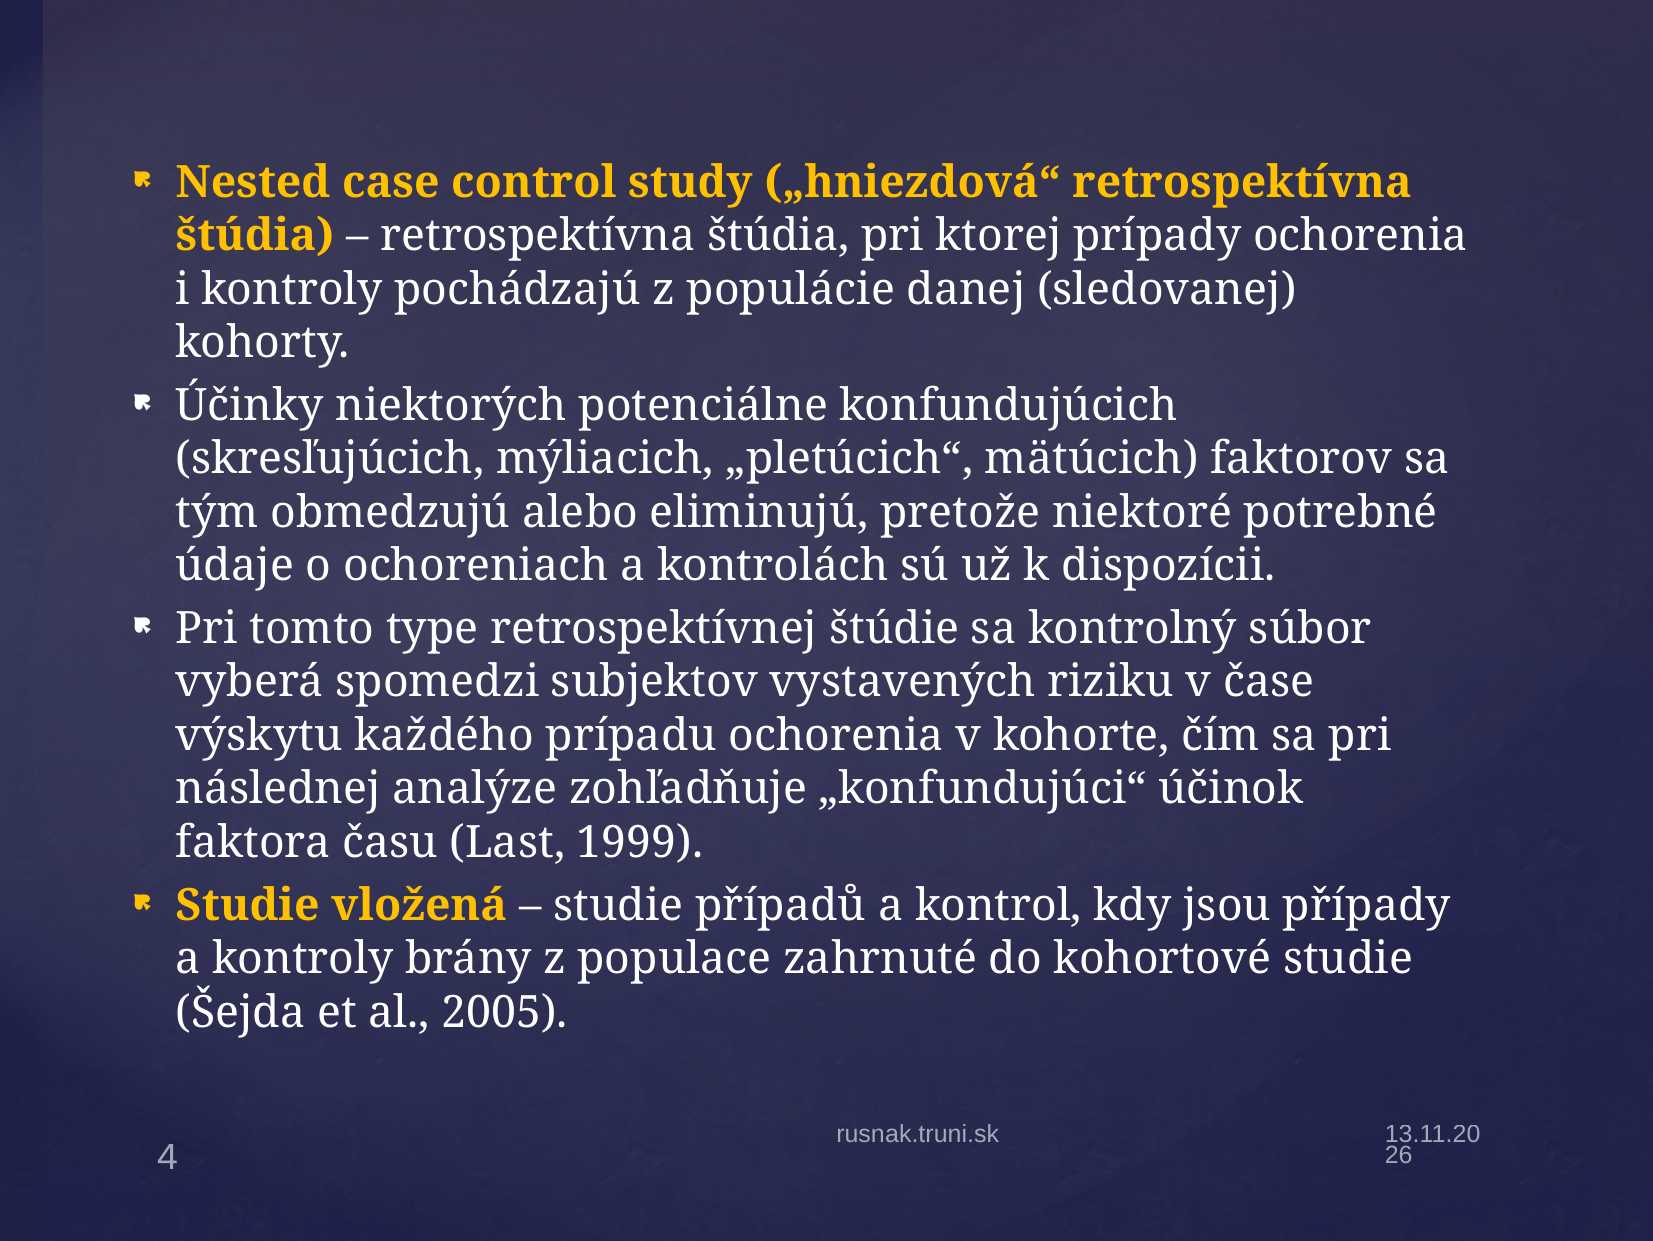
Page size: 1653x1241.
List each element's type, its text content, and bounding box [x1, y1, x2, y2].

slide_number 4 [140, 1122, 276, 1180]
list Nested case control study („hniezdová“ retrospektívna štúdia) – retrospektívna štúdia, pri ktorej prípady ochorenia i kontroly pochádzajú z populácie danej (sledovanej) kohorty. Účinky niektorých potenciálne konfundujúcich (skresľujúcich, mýliacich, „pletúcich“, mätúcich) faktorov sa tým obmedzujú alebo eliminujú, pretože niektoré potrebné údaje o ochoreniach a kontrolách sú už k dispozícii. Pri tomto type retrospektívnej štúdie sa kontrolný súbor vyberá spomedzi subjektov vystavených riziku v čase výskytu každého prípadu ochorenia v kohorte, čím sa pri následnej analýze zohľadňuje „konfundujúci“ účinok faktora času (Last, 1999). Studie vložená – studie případů a kontrol, kdy jsou případy a kontroly brány z populace zahrnuté do kohortové studie (Šejda et al., 2005). [113, 124, 1488, 1065]
footer rusnak.truni.sk [819, 1113, 1027, 1180]
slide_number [1368, 1113, 1502, 1180]
